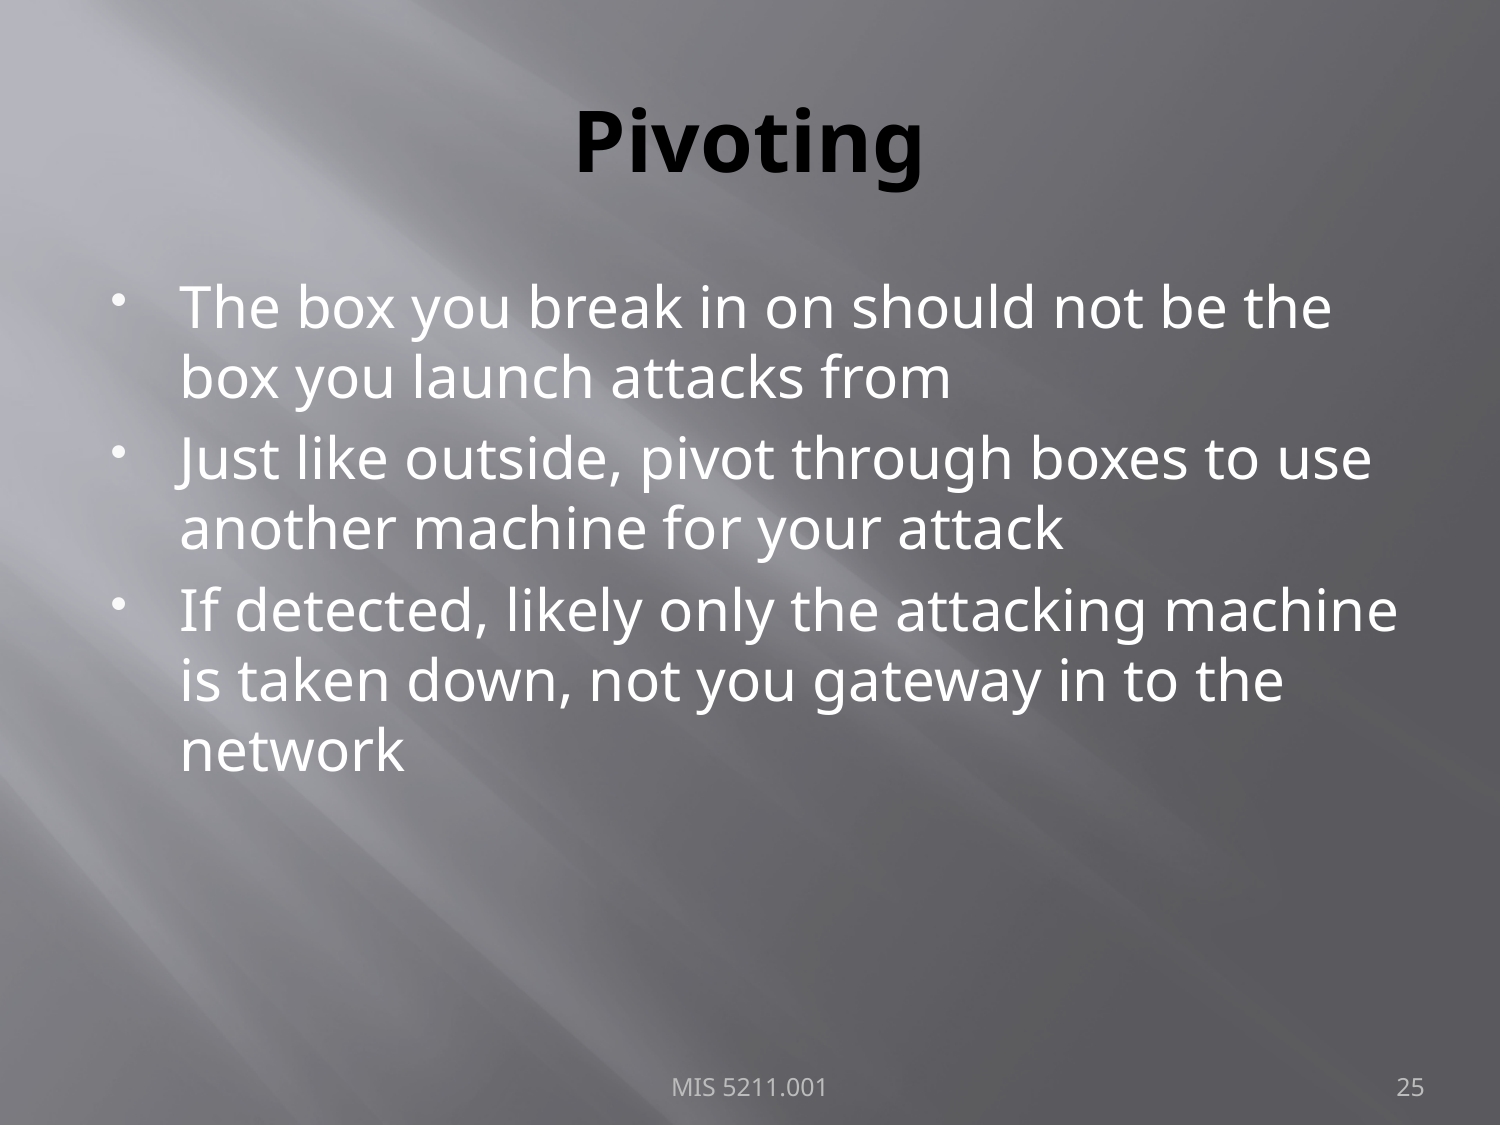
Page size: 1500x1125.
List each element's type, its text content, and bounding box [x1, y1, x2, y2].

footer MIS 5211.001 [512, 1052, 988, 1113]
list The box you break in on should not be the box you launch attacks from Just like outside, pivot through boxes to use another machine for your attack If detected, likely only the attacking machine is taken down, not you gateway in to the network [75, 262, 1425, 1035]
slide_number 25 [1299, 1052, 1425, 1113]
title Pivoting [75, 45, 1425, 233]
